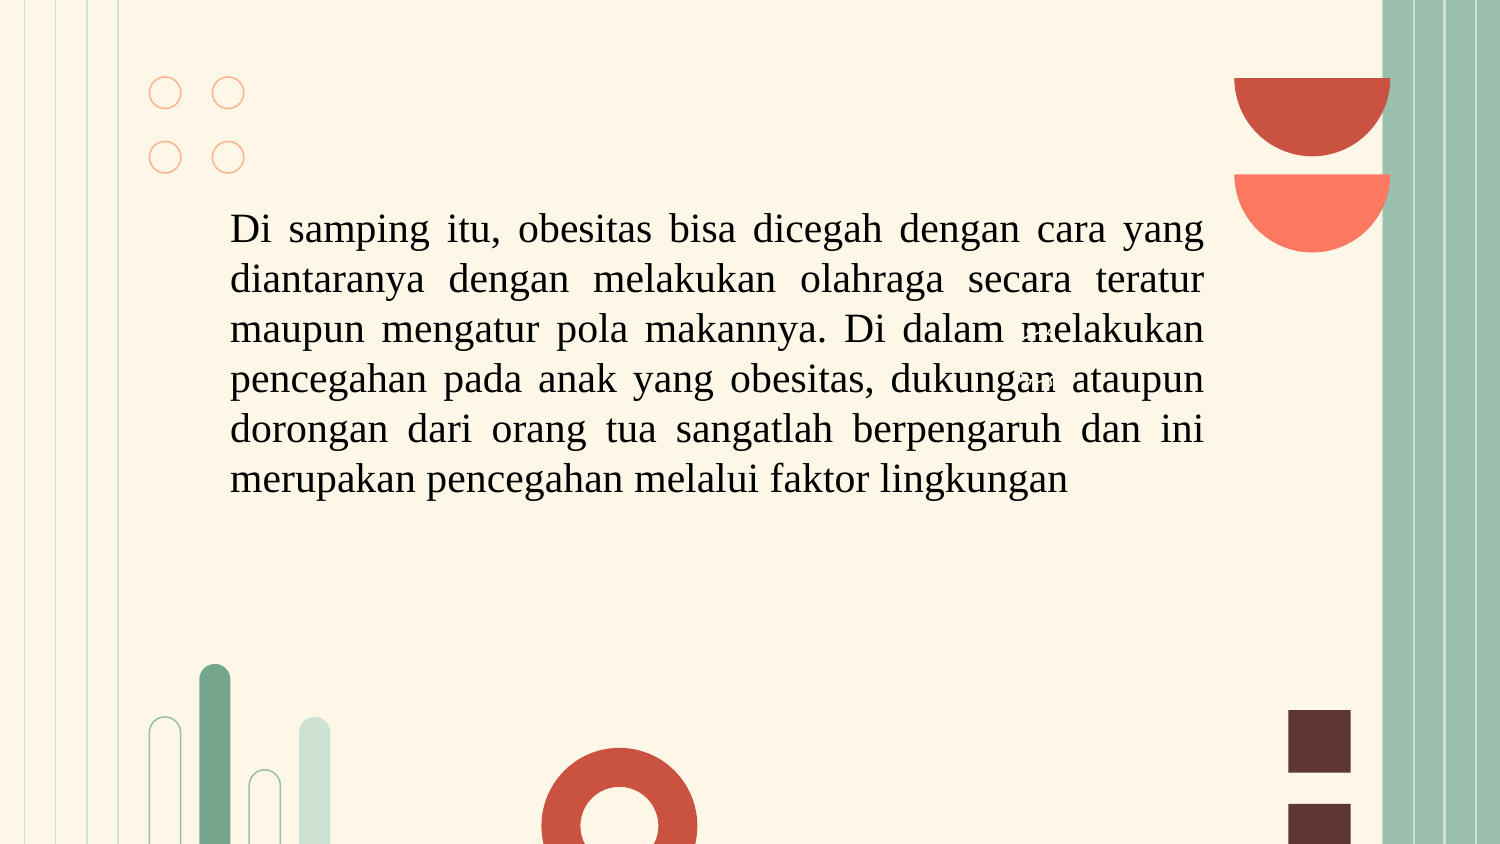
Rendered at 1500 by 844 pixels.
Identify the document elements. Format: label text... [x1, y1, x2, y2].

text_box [1009, 327, 1070, 387]
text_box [1288, 709, 1351, 844]
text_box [149, 663, 331, 844]
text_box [1234, 0, 1391, 253]
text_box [149, 76, 245, 174]
subtitle Di samping itu, obesitas bisa dicegah dengan cara yang diantaranya dengan melakukan olahraga secara teratur maupun mengatur pola makannya. Di dalam melakukan pencegahan pada anak yang obesitas, dukungan ataupun dorongan dari orang tua sangatlah berpengaruh dan ini merupakan pencegahan melalui faktor lingkungan [230, 185, 1206, 637]
text_box [541, 747, 698, 844]
